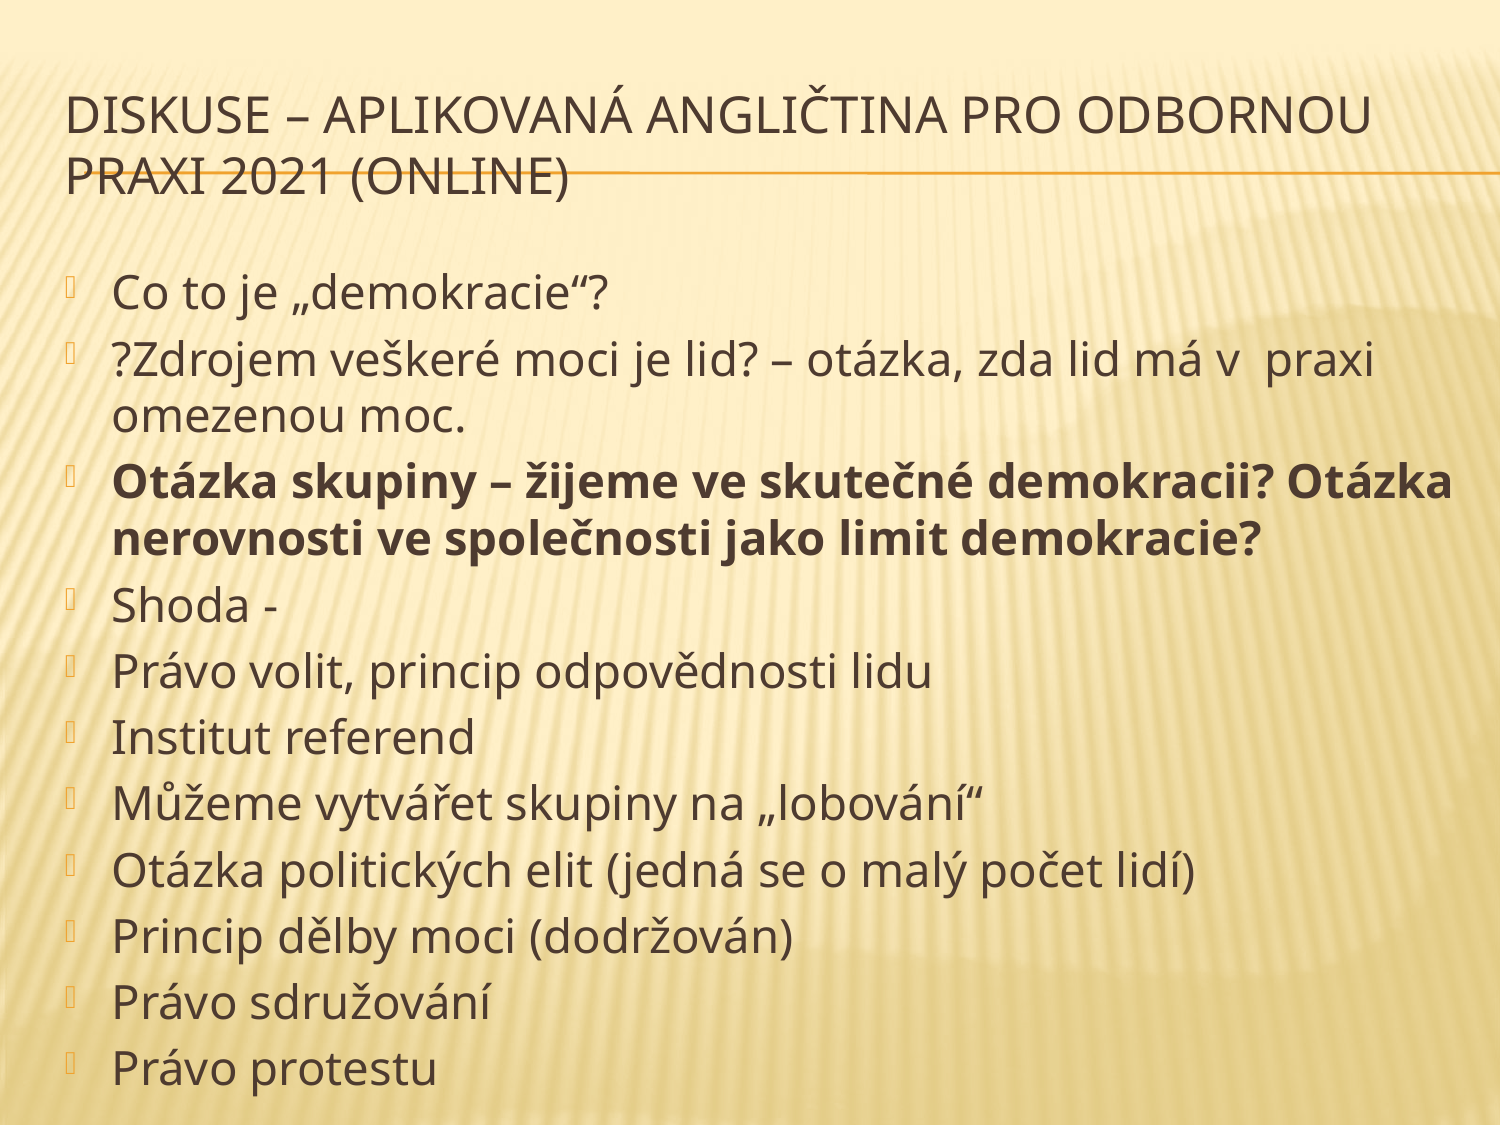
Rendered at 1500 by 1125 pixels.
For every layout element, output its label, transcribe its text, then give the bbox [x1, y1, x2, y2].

list Co to je „demokracie“? ?Zdrojem veškeré moci je lid? – otázka, zda lid má v praxi omezenou moc. Otázka skupiny – žijeme ve skutečné demokracii? Otázka nerovnosti ve společnosti jako limit demokracie? Shoda - Právo volit, princip odpovědnosti lidu Institut referend Můžeme vytvářet skupiny na „lobování“ Otázka politických elit (jedná se o malý počet lidí) Princip dělby moci (dodržován) Právo sdružování Právo protestu [50, 254, 1475, 1125]
title Diskuse – Aplikovaná angličtina pro odbornou praxi 2021 (online) [50, 75, 1475, 213]
